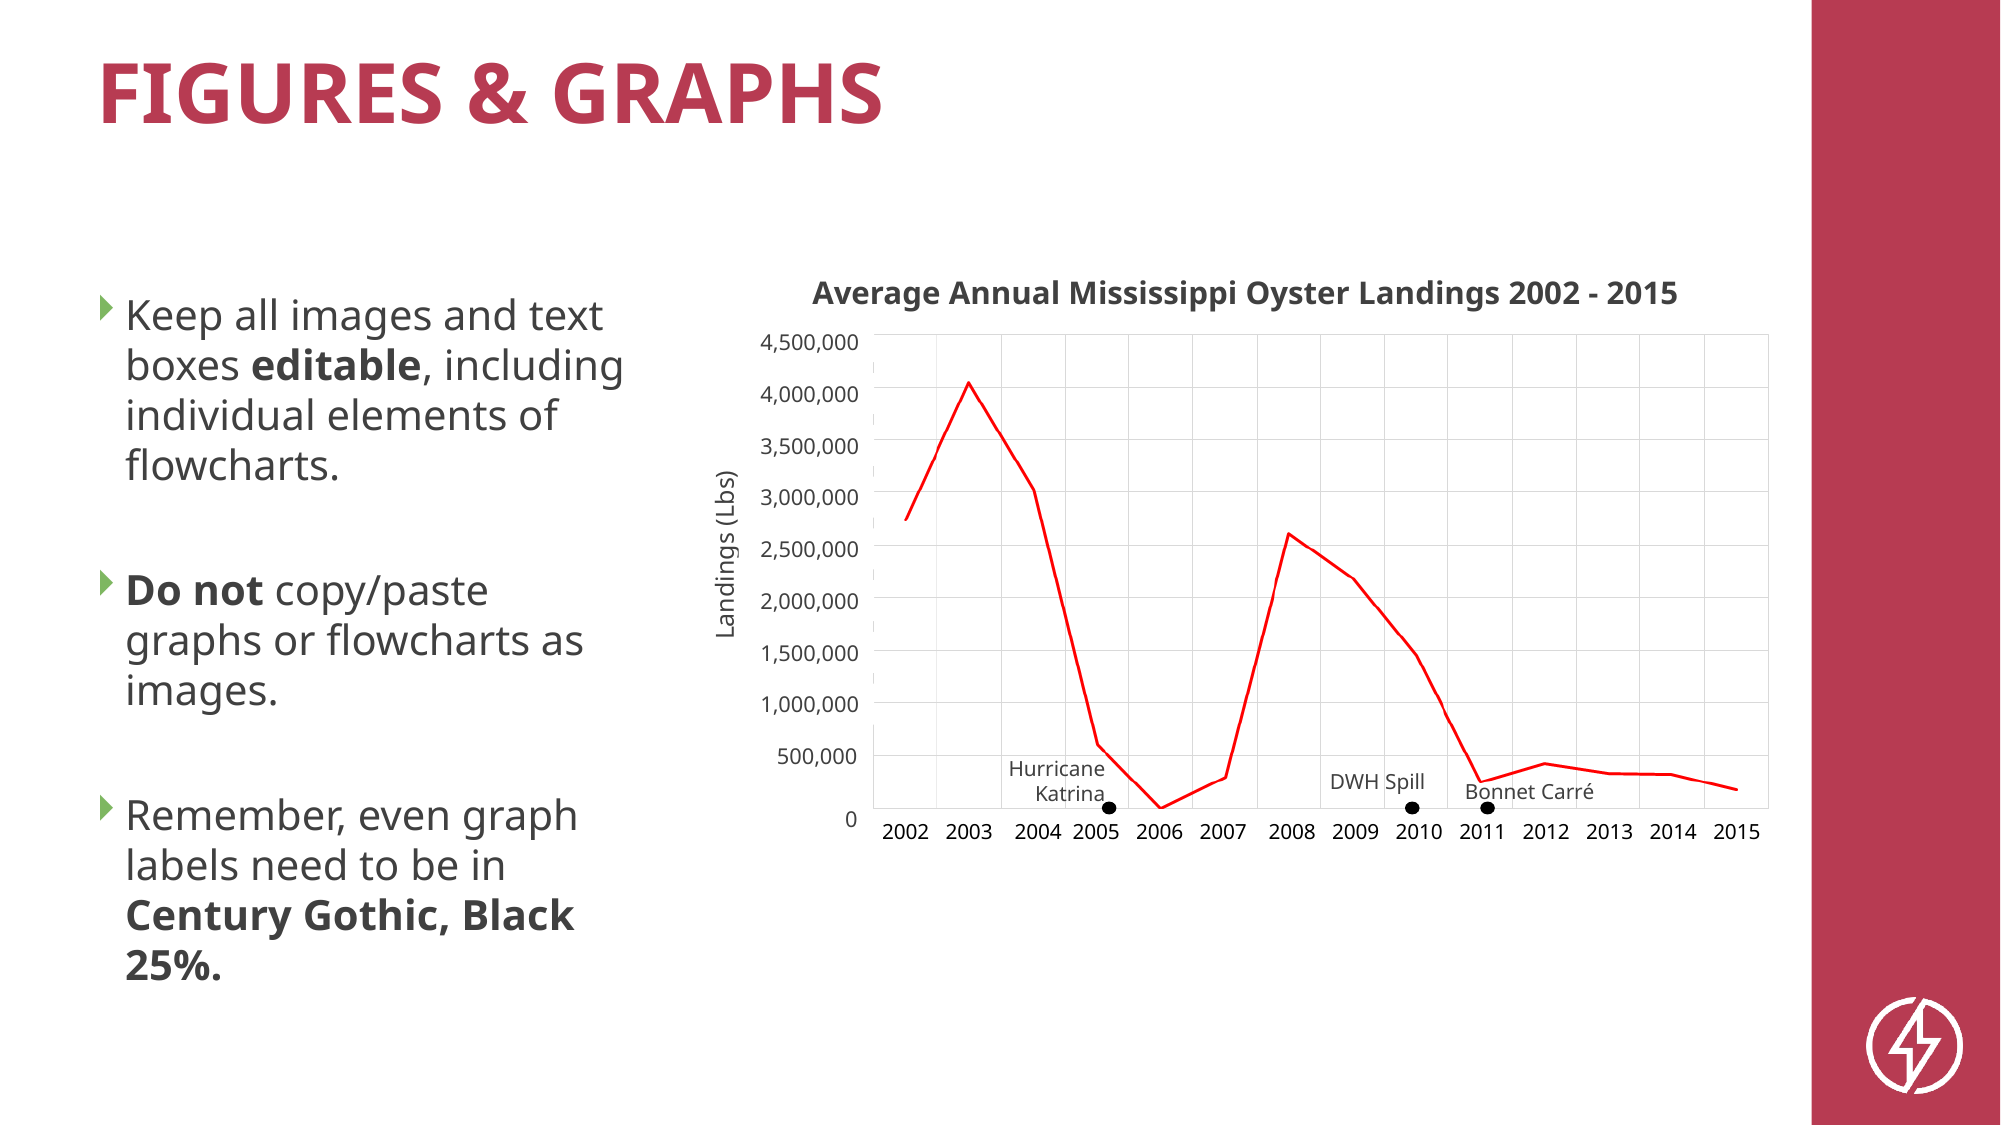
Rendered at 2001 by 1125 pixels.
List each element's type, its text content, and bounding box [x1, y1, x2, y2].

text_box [701, 258, 1778, 852]
picture [1866, 997, 1963, 1094]
text_box FIGURES & GRAPHS [81, 56, 1310, 125]
text_box Keep all images and text boxes editable, including individual elements of flowcharts. Do not copy/paste graphs or flowcharts as images. Remember, even graph labels need to be in Century Gothic, Black 25%. [72, 281, 652, 997]
